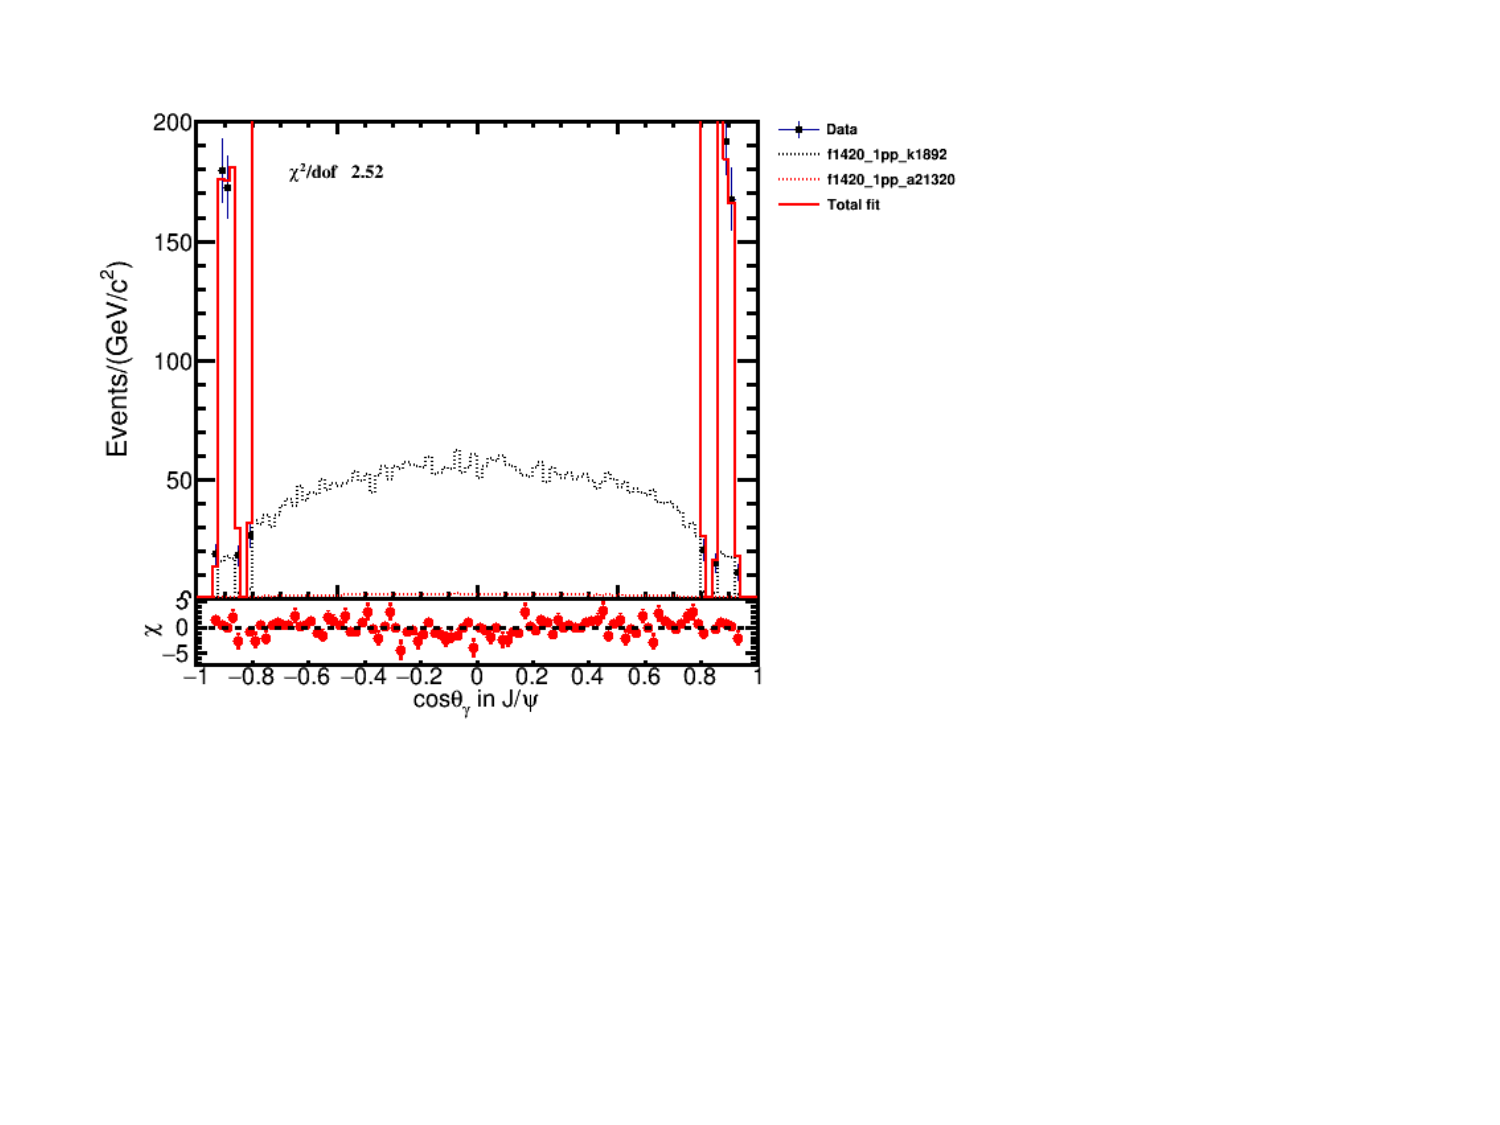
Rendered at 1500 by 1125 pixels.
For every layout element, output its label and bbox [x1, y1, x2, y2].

picture [91, 108, 969, 720]
